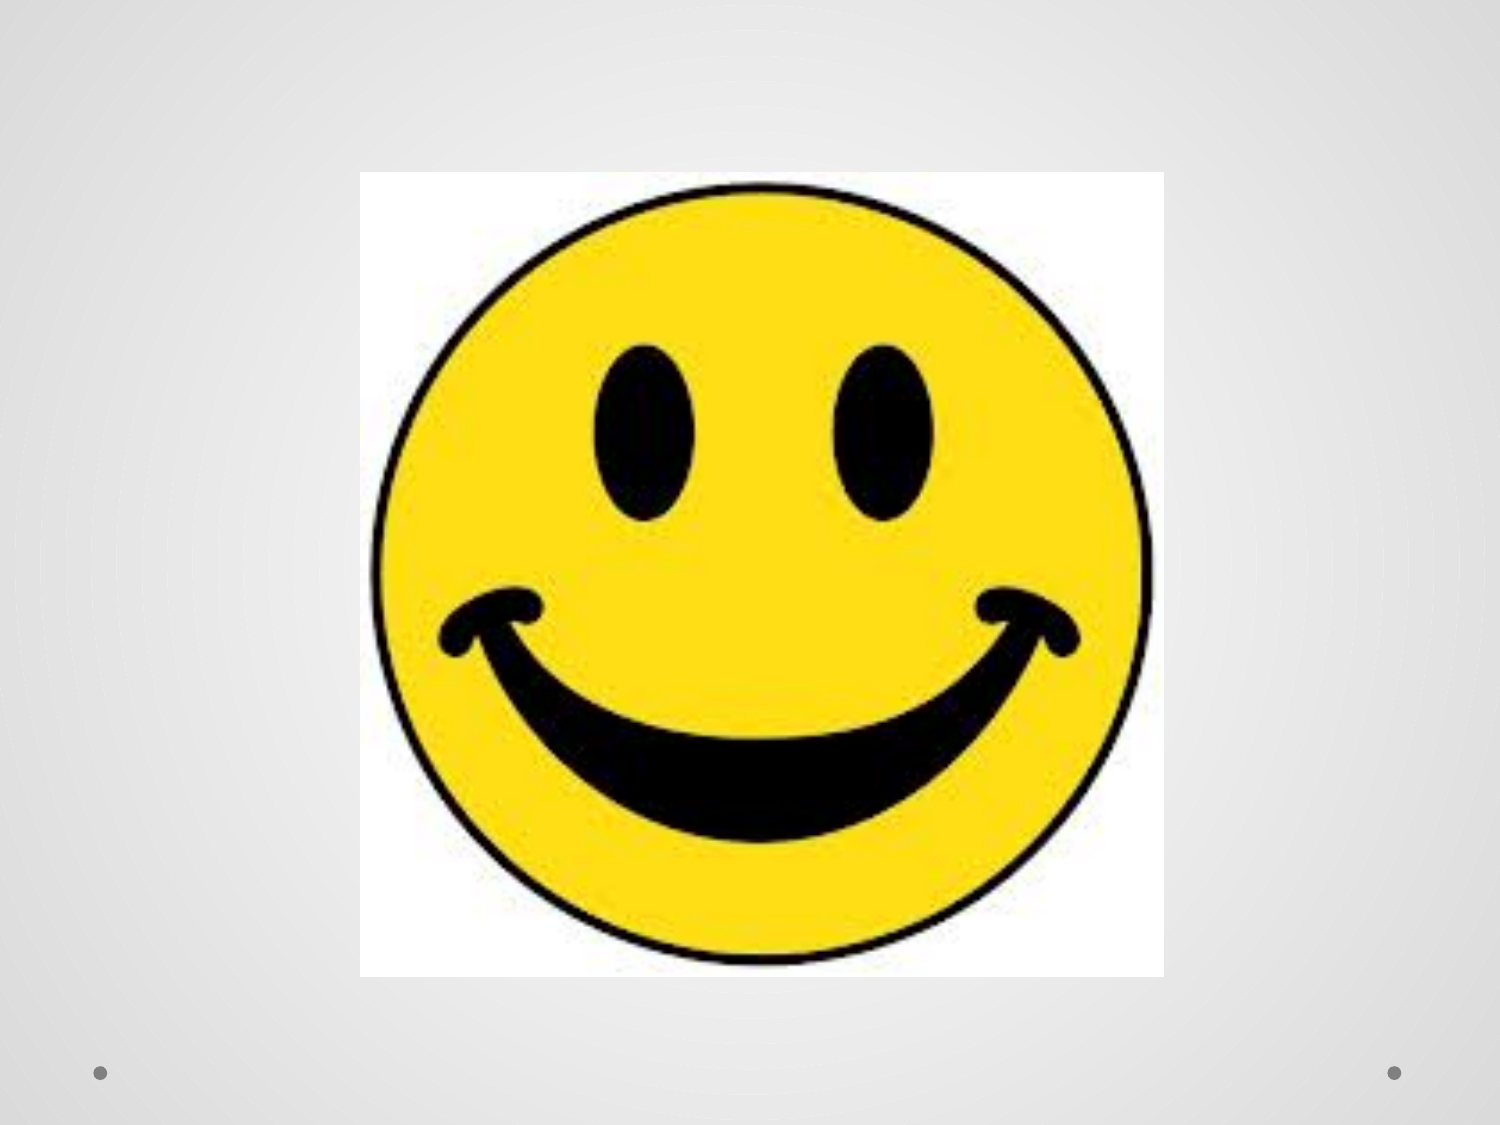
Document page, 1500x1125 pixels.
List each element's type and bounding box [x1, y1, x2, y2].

list [359, 172, 1164, 977]
